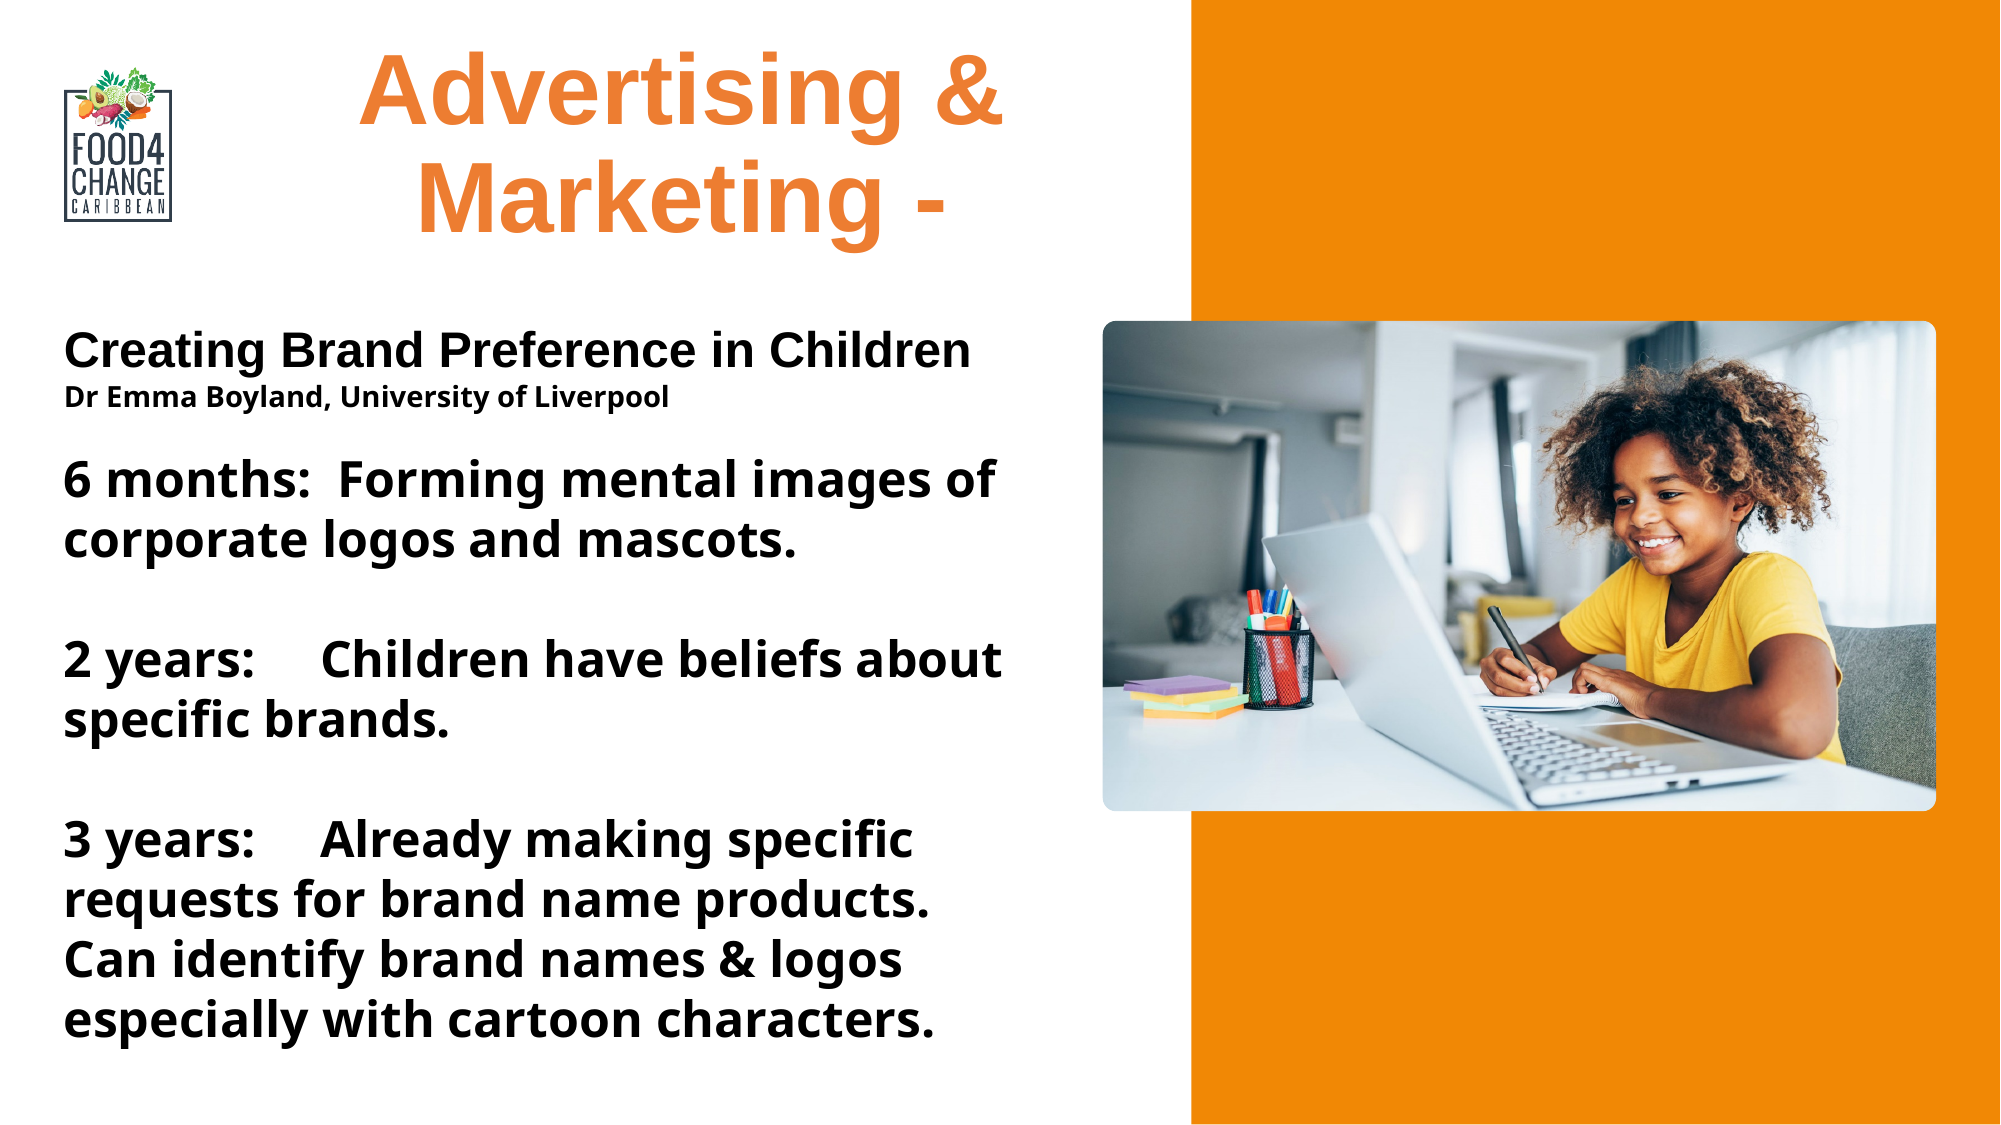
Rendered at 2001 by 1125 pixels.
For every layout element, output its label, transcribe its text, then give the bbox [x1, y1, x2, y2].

text_box [1191, 0, 2000, 1125]
picture [63, 67, 173, 222]
text_box [1102, 320, 1937, 812]
text_box Advertising & Marketing - [194, 31, 1170, 262]
title Creating Brand Preference in Children Dr Emma Boyland, University of Liverpool 6 months: Forming mental images of corporate logos and mascots. 2 years: Children have beliefs about specific brands. 3 years: Already making specific requests for brand name products. Can identify brand names & logos especially with cartoon characters. [63, 305, 1067, 1093]
